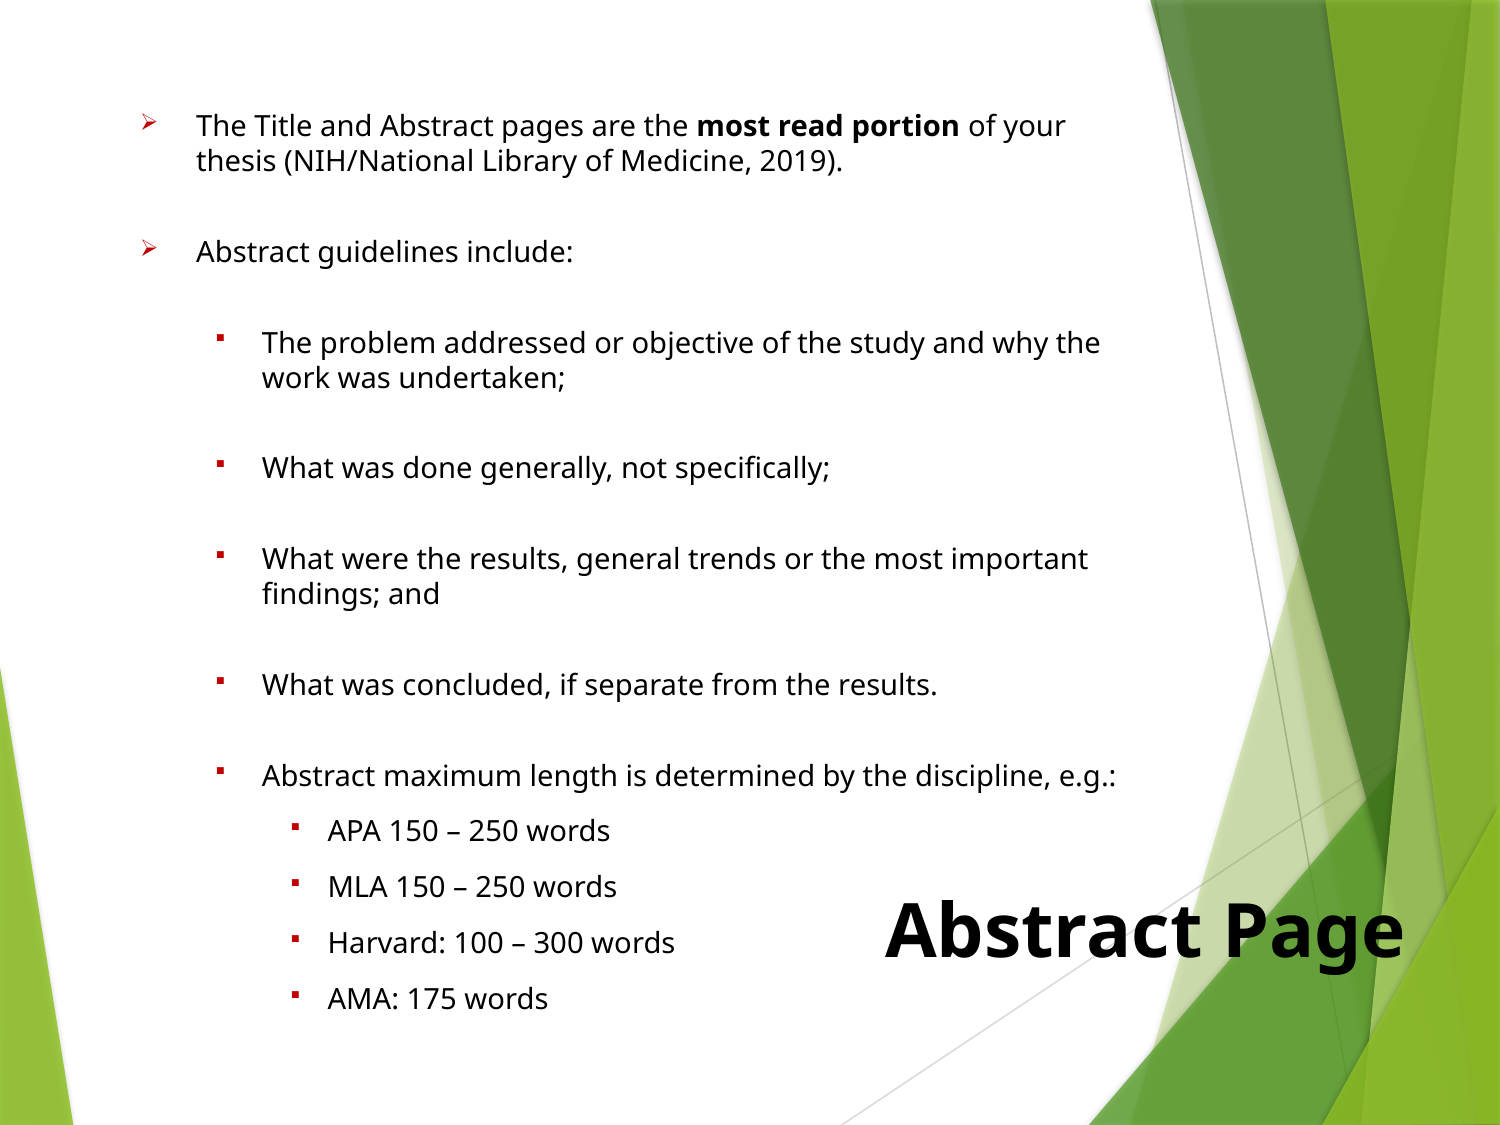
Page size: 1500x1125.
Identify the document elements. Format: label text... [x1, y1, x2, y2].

list The Title and Abstract pages are the most read portion of your thesis (NIH/National Library of Medicine, 2019). Abstract guidelines include: The problem addressed or objective of the study and why the work was undertaken; What was done generally, not specifically; What were the results, general trends or the most important findings; and What was concluded, if separate from the results. Abstract maximum length is determined by the discipline, e.g.: APA 150 – 250 words MLA 150 – 250 words Harvard: 100 – 300 words AMA: 175 words [125, 99, 1167, 900]
title Abstract Page [78, 875, 1422, 1050]
